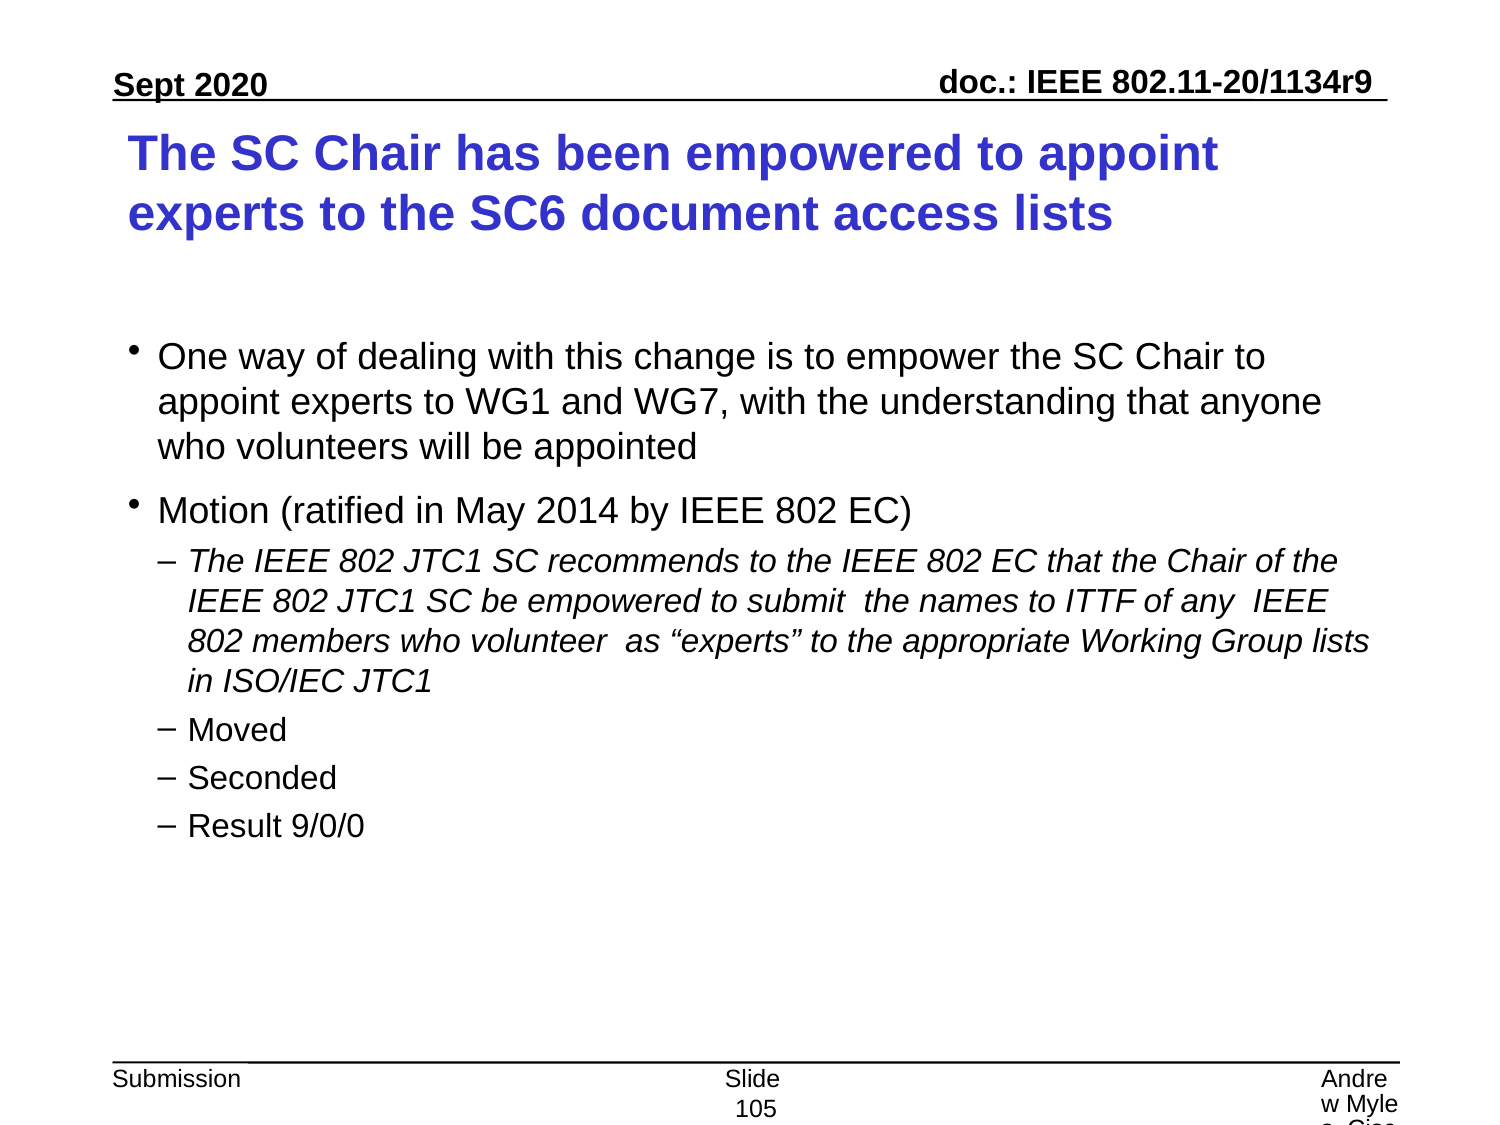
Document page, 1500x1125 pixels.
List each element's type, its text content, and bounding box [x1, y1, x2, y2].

list One way of dealing with this change is to empower the SC Chair to appoint experts to WG1 and WG7, with the understanding that anyone who volunteers will be appointed Motion (ratified in May 2014 by IEEE 802 EC) The IEEE 802 JTC1 SC recommends to the IEEE 802 EC that the Chair of the IEEE 802 JTC1 SC be empowered to submit the names to ITTF of any IEEE 802 members who volunteer as “experts” to the appropriate Working Group lists in ISO/IEC JTC1 Moved Seconded Result 9/0/0 [112, 324, 1388, 1000]
footer Andrew Myles, Cisco [1320, 1061, 1402, 1093]
slide_number Slide 105 [709, 1061, 803, 1093]
title The SC Chair has been empowered to appoint experts to the SC6 document access lists [112, 112, 1388, 288]
